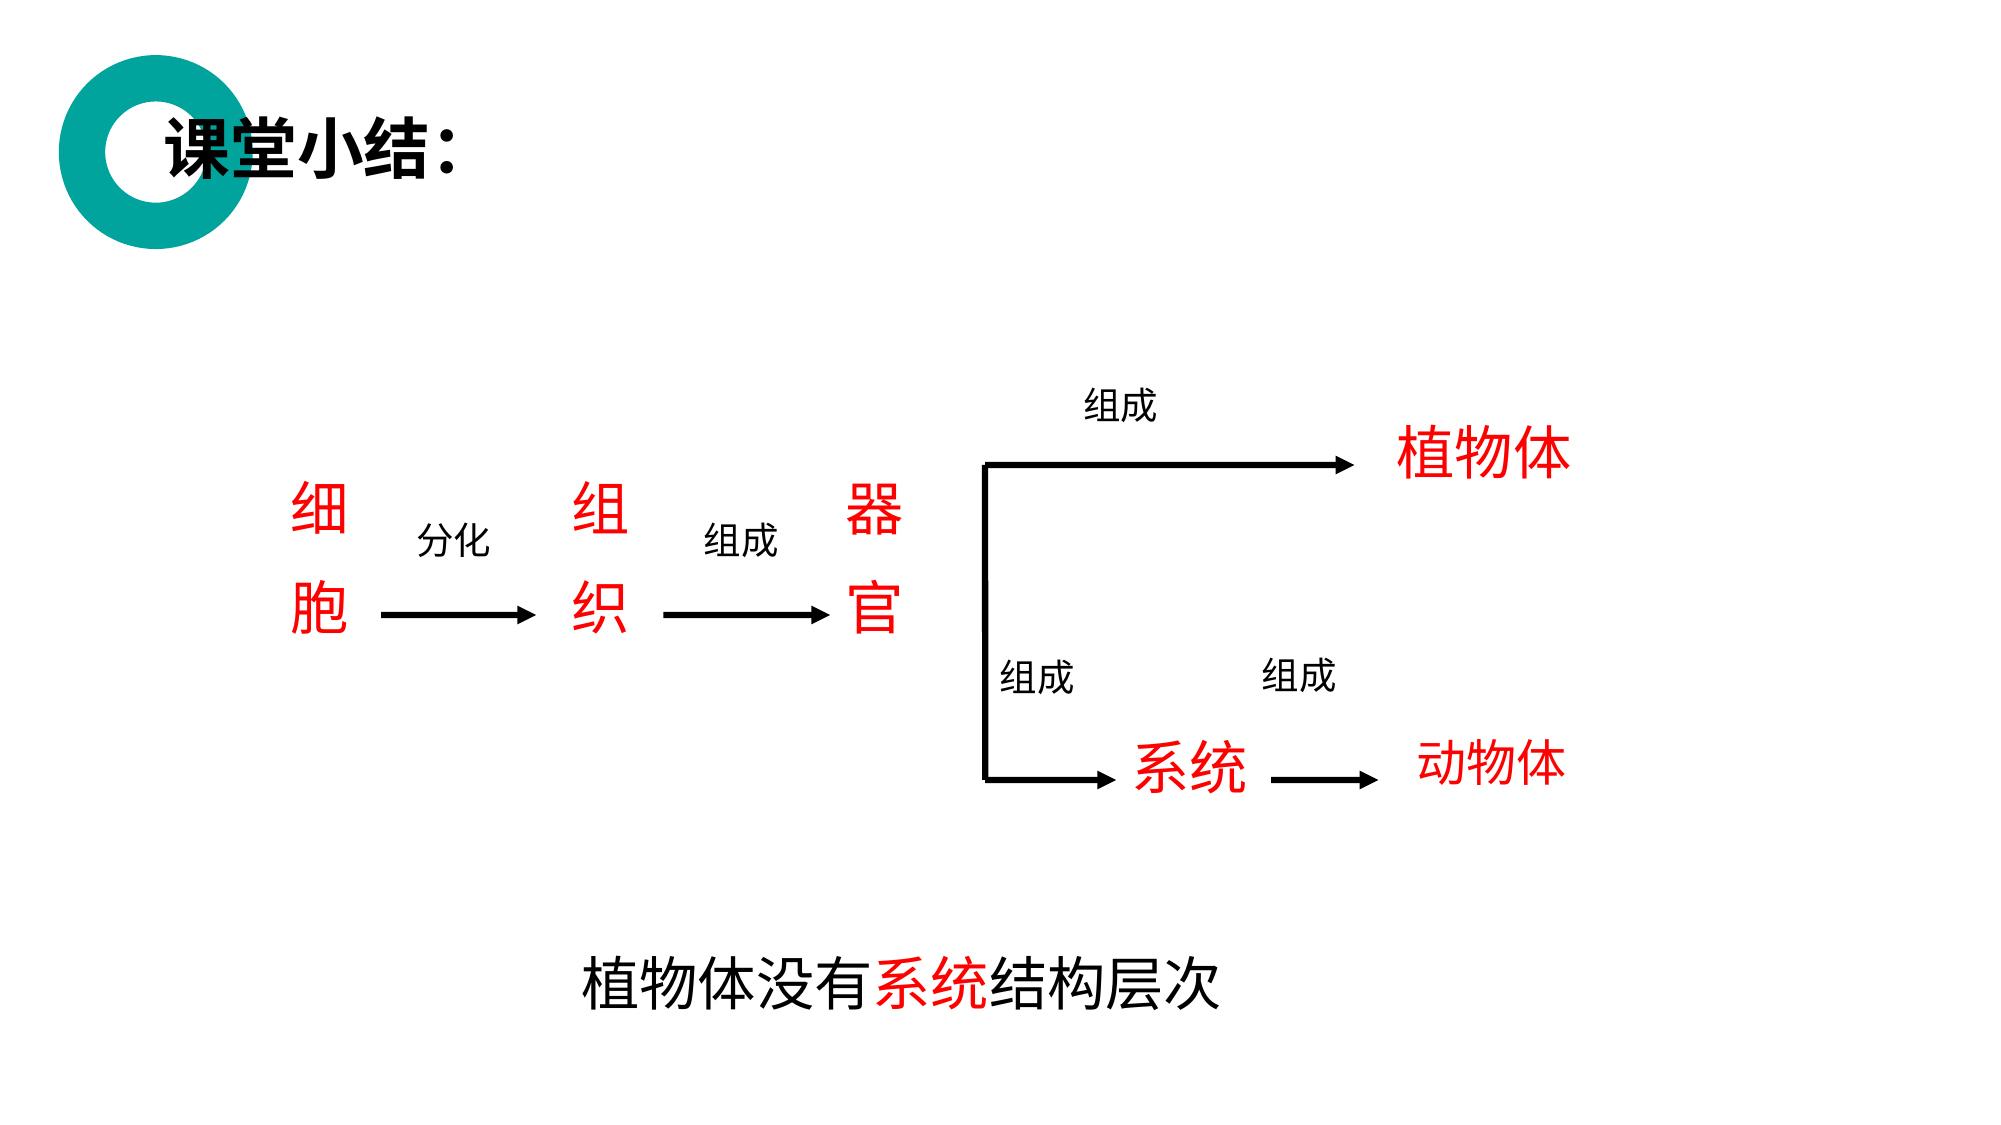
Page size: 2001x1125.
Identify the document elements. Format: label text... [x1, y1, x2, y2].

text_box 课堂小结： [148, 99, 513, 195]
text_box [276, 134, 1724, 810]
text_box 植物体没有系统结构层次 [566, 939, 1238, 1025]
